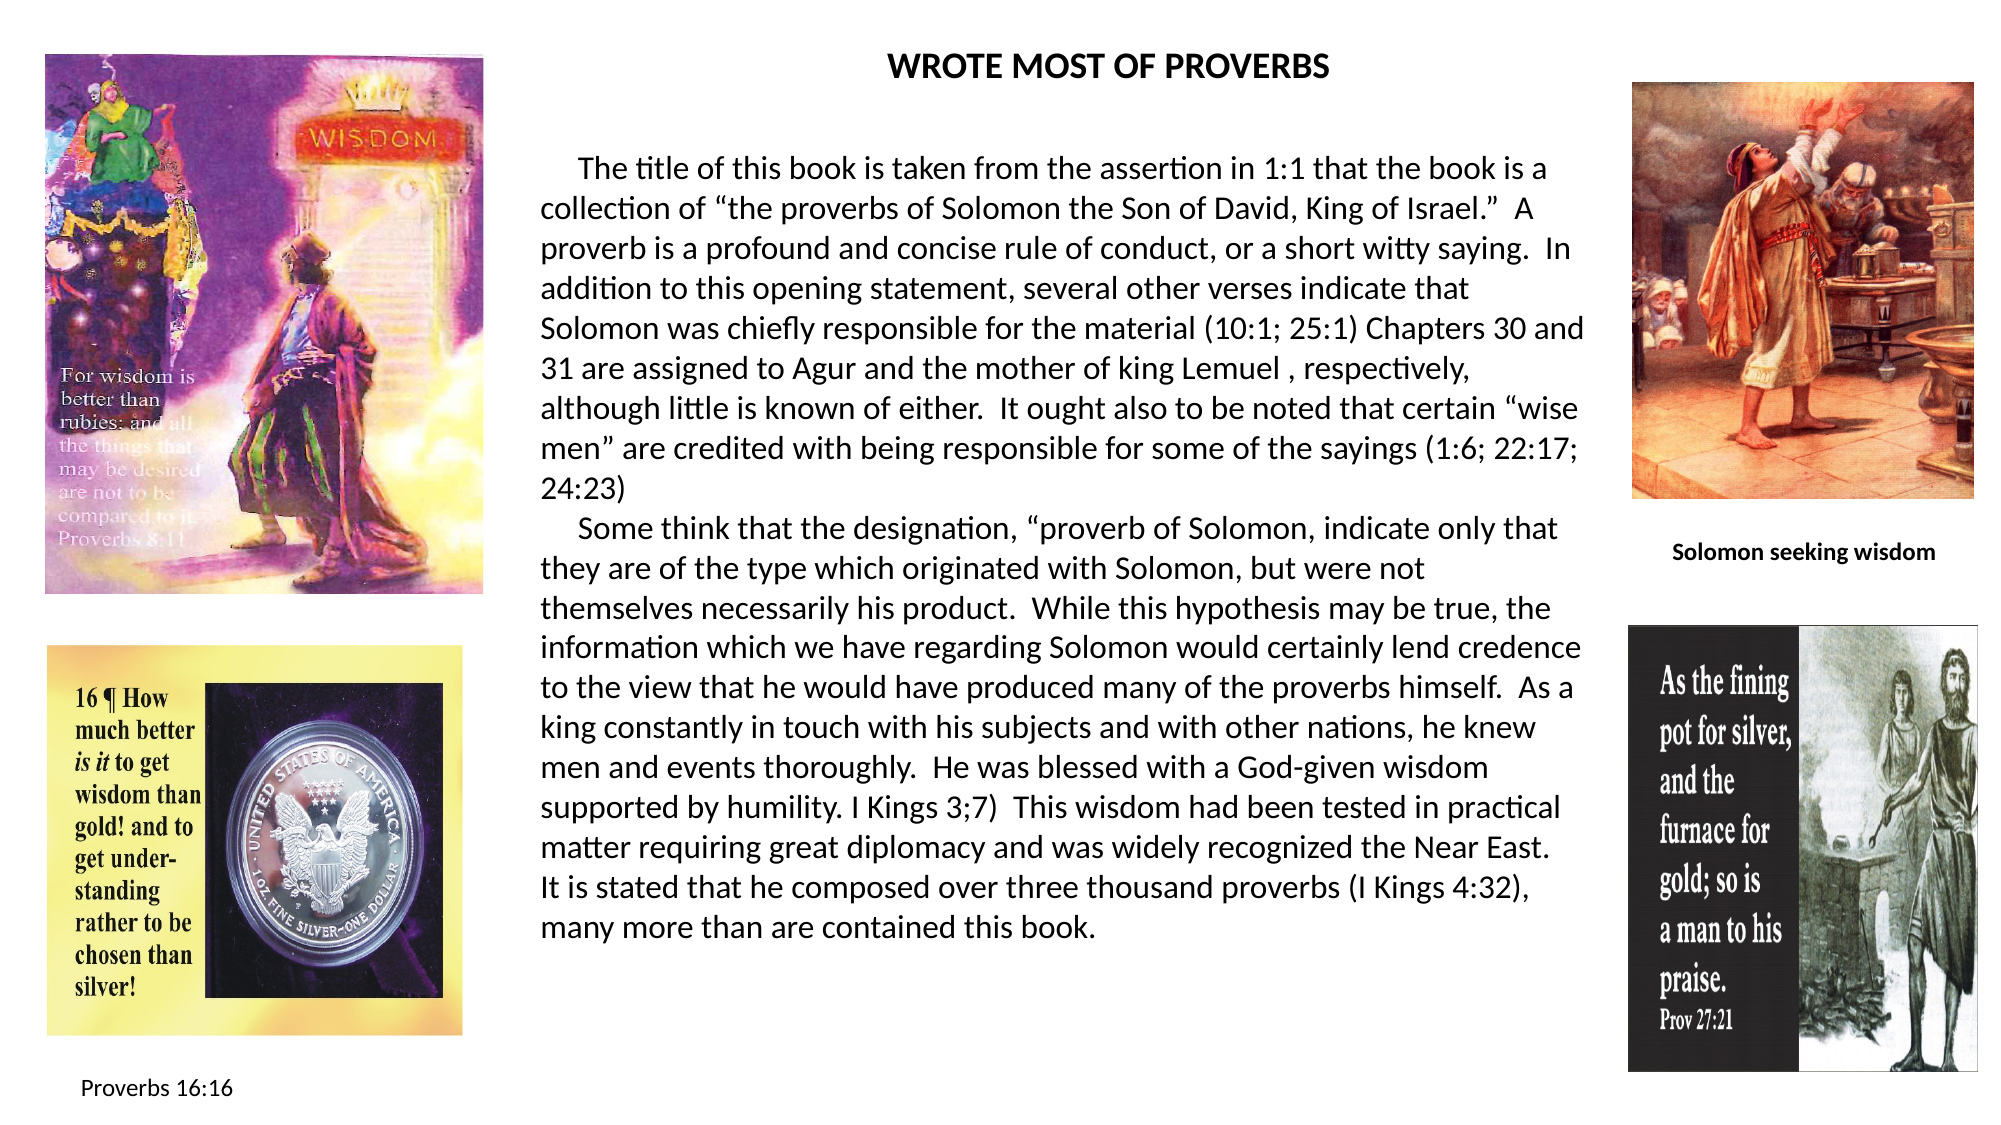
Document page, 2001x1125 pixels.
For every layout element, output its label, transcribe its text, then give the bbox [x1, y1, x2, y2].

text_box The title of this book is taken from the assertion in 1:1 that the book is a collection of “the proverbs of Solomon the Son of David, King of Israel.” A proverb is a profound and concise rule of conduct, or a short witty saying. In addition to this opening statement, several other verses indicate that Solomon was chiefly responsible for the material (10:1; 25:1) Chapters 30 and 31 are assigned to Agur and the mother of king Lemuel , respectively, although little is known of either. It ought also to be noted that certain “wise men” are credited with being responsible for some of the sayings (1:6; 22:17; 24:23) Some think that the designation, “proverb of Solomon, indicate only that they are of the type which originated with Solomon, but were not themselves necessarily his product. While this hypothesis may be true, the information which we have regarding Solomon would certainly lend credence to the view that he would have produced many of the proverbs himself. As a king constantly in touch with his subjects and with other nations, he knew men and events thoroughly. He was blessed with a God-given wisdom supported by humility. I Kings 3;7) This wisdom had been tested in practical matter requiring great diplomacy and was widely recognized the Near East. It is stated that he composed over three thousand proverbs (I Kings 4:32), many more than are contained this book. [525, 139, 1602, 953]
picture [45, 54, 484, 594]
text_box Solomon seeking wisdom [1657, 528, 1964, 573]
text_box WROTE MOST OF PROVERBS [693, 33, 1488, 93]
picture [45, 645, 463, 1036]
text_box Proverbs 16:16 [66, 1064, 496, 1109]
picture [1632, 82, 1974, 499]
picture [1628, 625, 1978, 1072]
